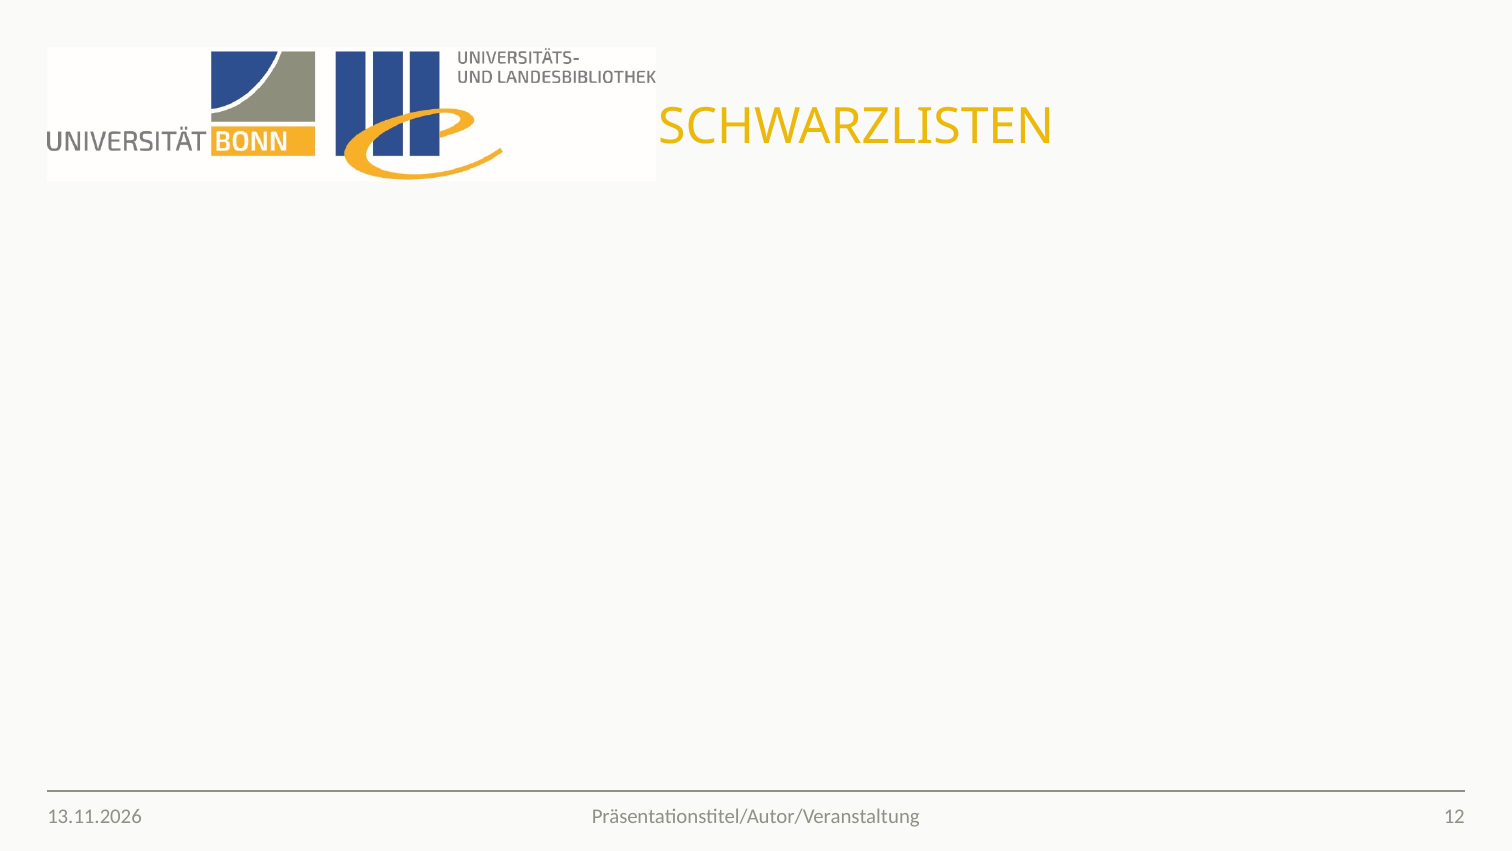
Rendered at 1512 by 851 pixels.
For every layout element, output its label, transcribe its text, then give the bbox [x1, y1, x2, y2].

title schwarzlisten [658, 47, 1465, 154]
footer Präsentationstitel/Autor/Veranstaltung [342, 791, 1170, 839]
slide_number 12 [1370, 791, 1465, 839]
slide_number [47, 791, 189, 839]
picture [47, 47, 656, 181]
